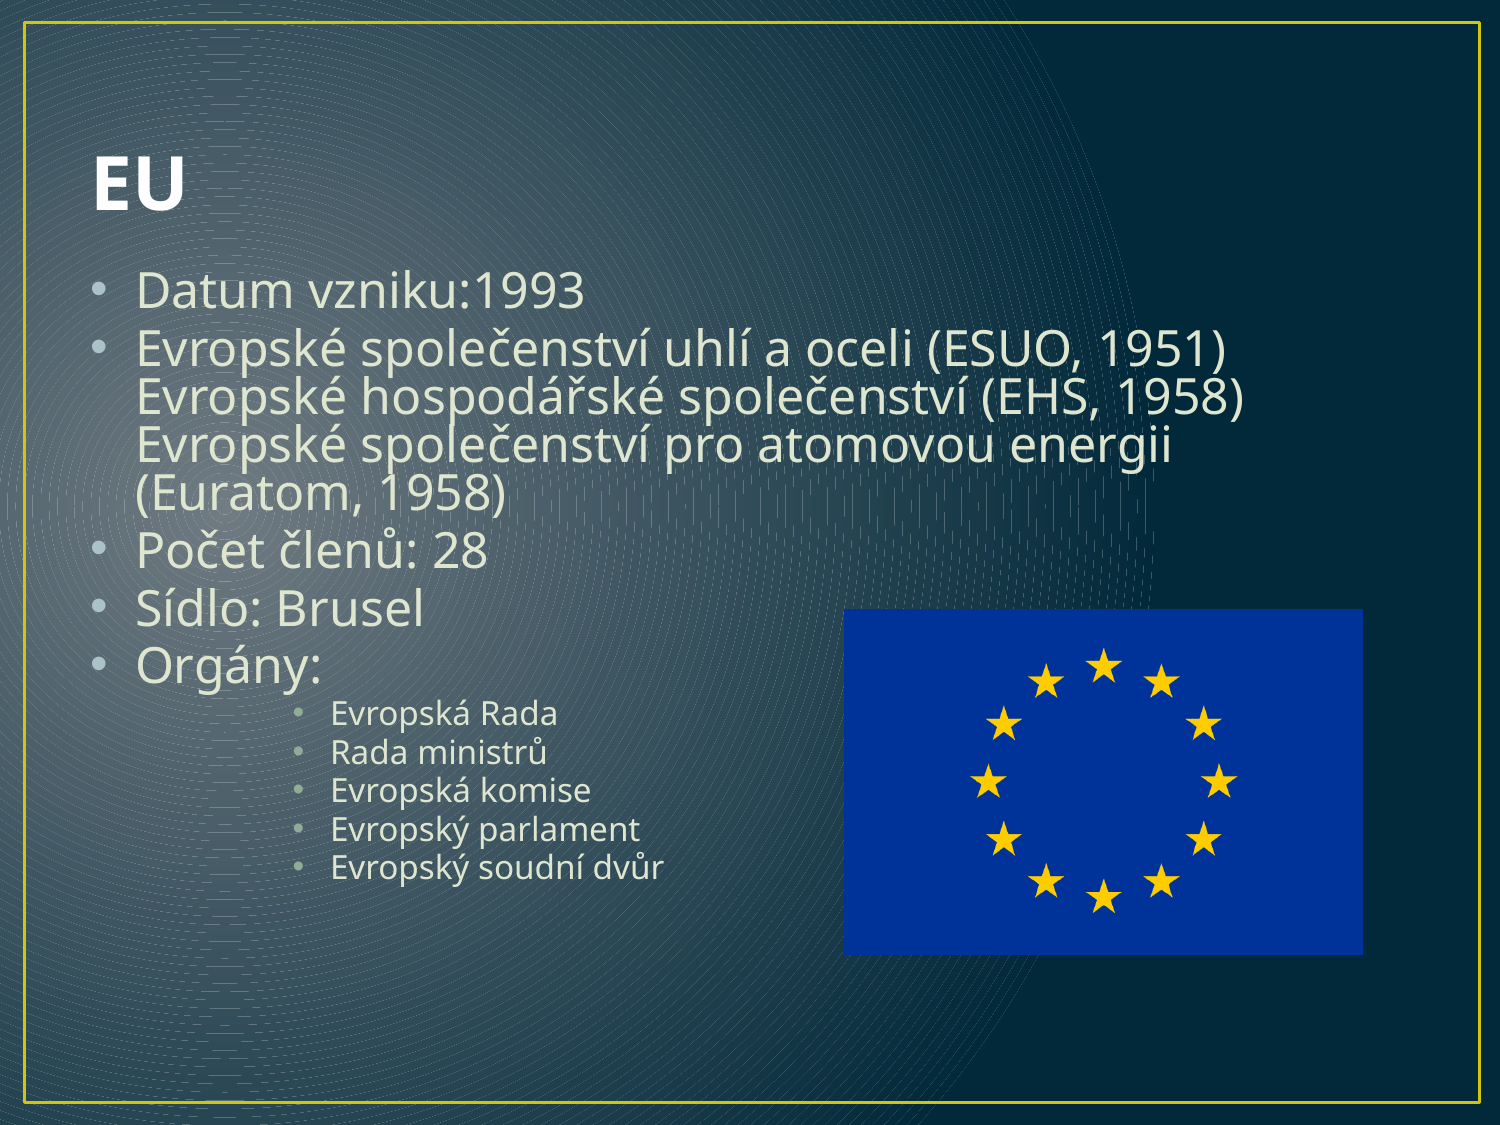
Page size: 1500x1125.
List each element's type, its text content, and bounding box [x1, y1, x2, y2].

list Datum vzniku:1993 Evropské společenství uhlí a oceli (ESUO, 1951) Evropské hospodářské společenství (EHS, 1958) Evropské společenství pro atomovou energii (Euratom, 1958) Počet členů: 28 Sídlo: Brusel Orgány: Evropská Rada Rada ministrů Evropská komise Evropský parlament Evropský soudní dvůr [75, 262, 1425, 1005]
picture [844, 609, 1362, 955]
title EU [75, 45, 1425, 233]
